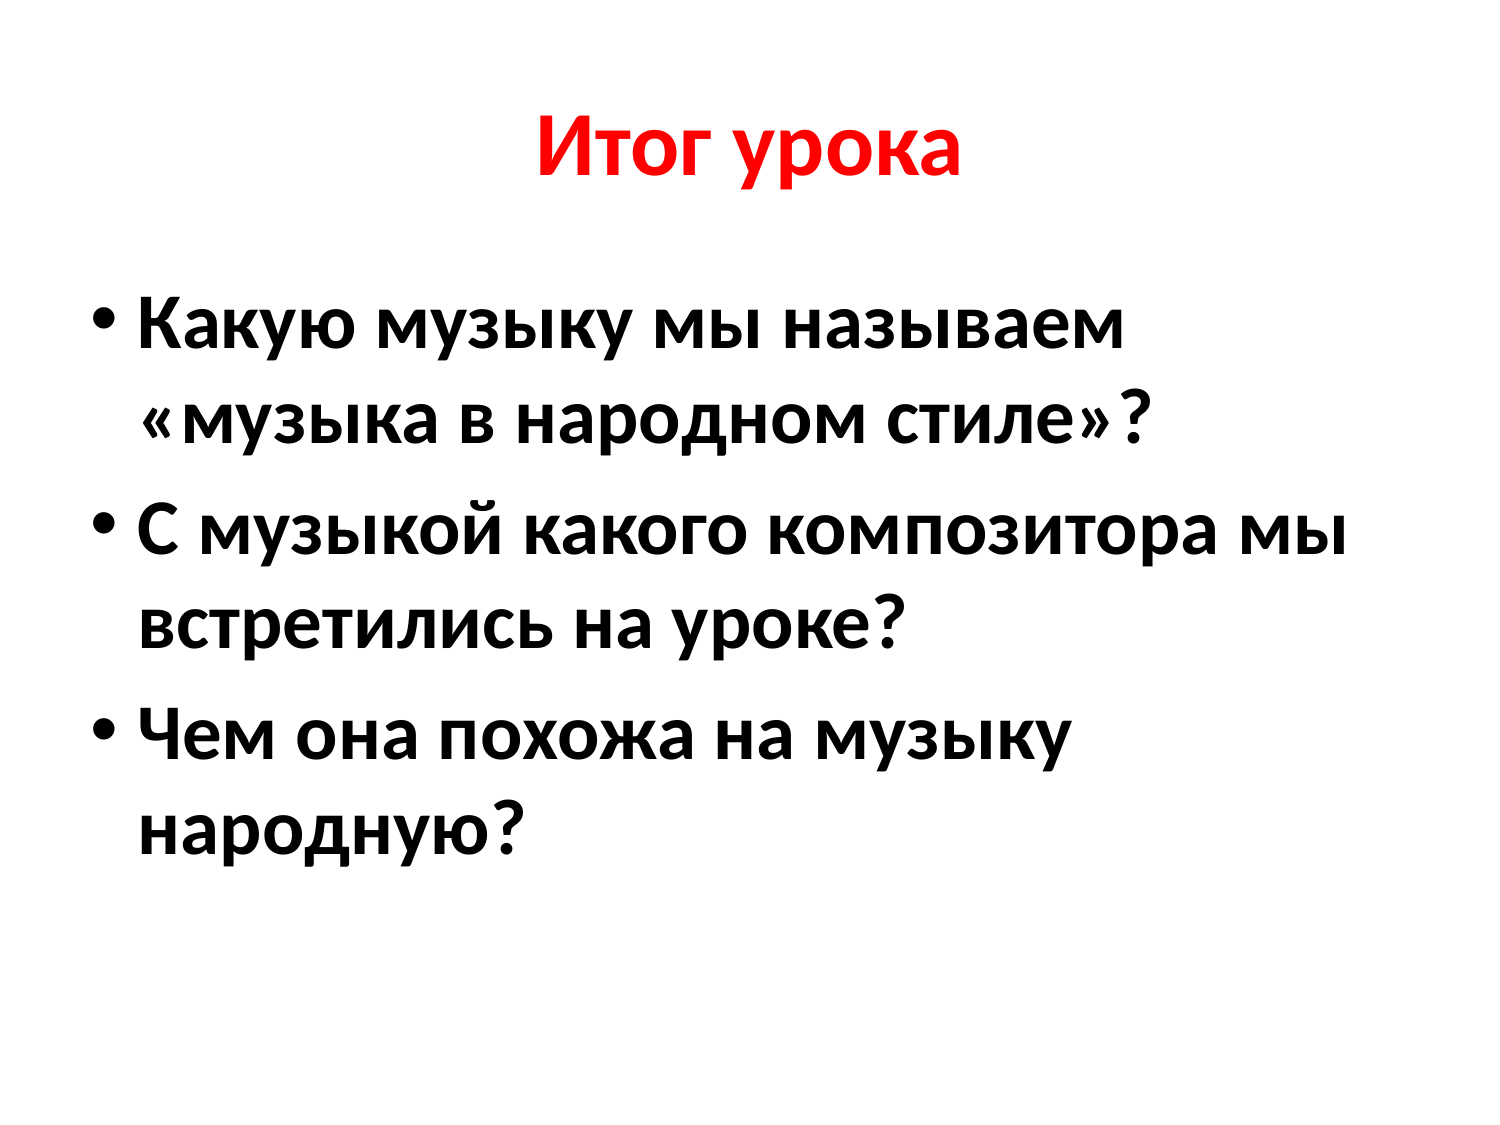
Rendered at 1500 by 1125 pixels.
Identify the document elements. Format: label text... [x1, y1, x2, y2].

title Итог урока [75, 45, 1425, 233]
list Какую музыку мы называем «музыка в народном стиле»? С музыкой какого композитора мы встретились на уроке? Чем она похожа на музыку народную? [75, 262, 1425, 1005]
